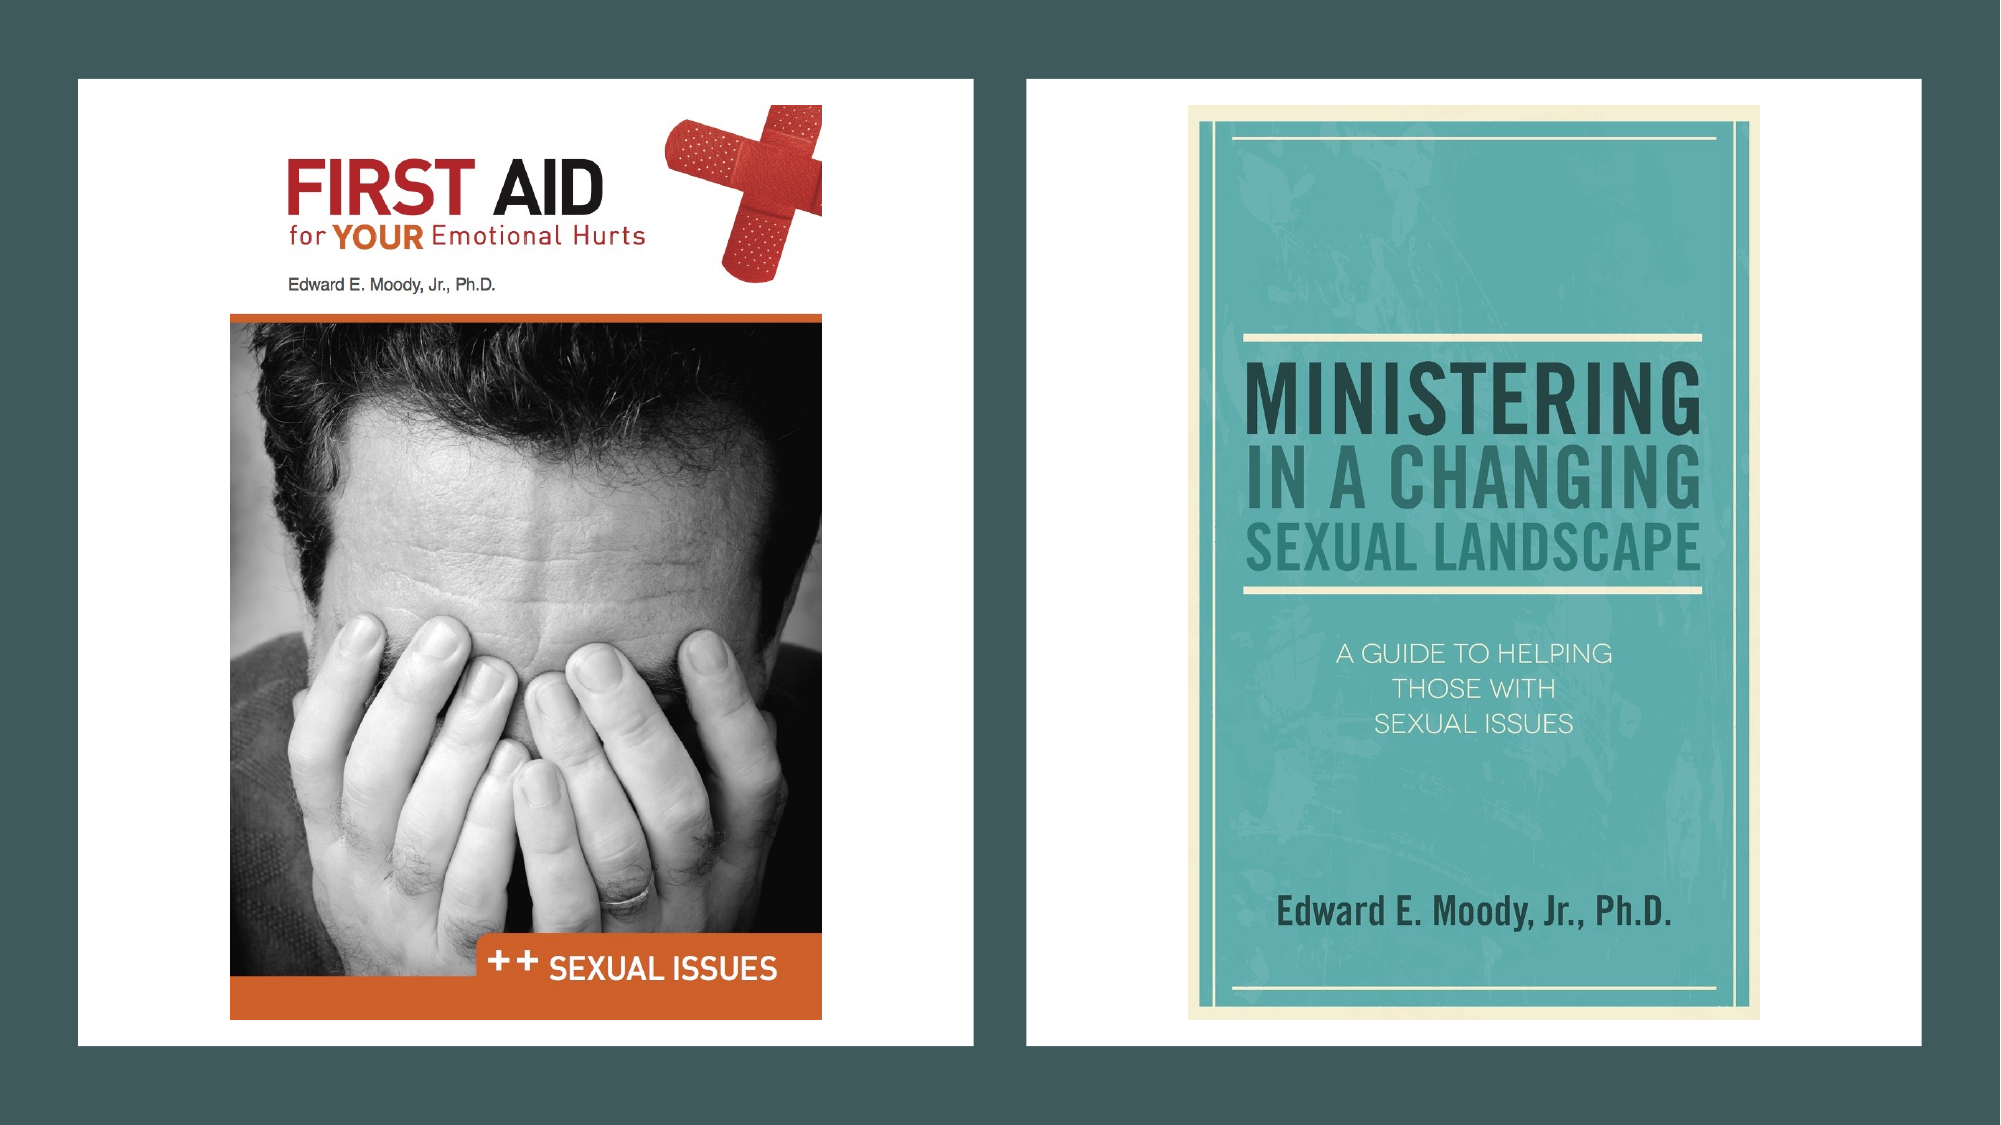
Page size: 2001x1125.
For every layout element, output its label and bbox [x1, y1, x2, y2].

text_box [1025, 78, 1923, 1047]
text_box [77, 78, 975, 1047]
picture [229, 105, 822, 1020]
picture [1188, 105, 1760, 1020]
text_box [0, 0, 2000, 1125]
